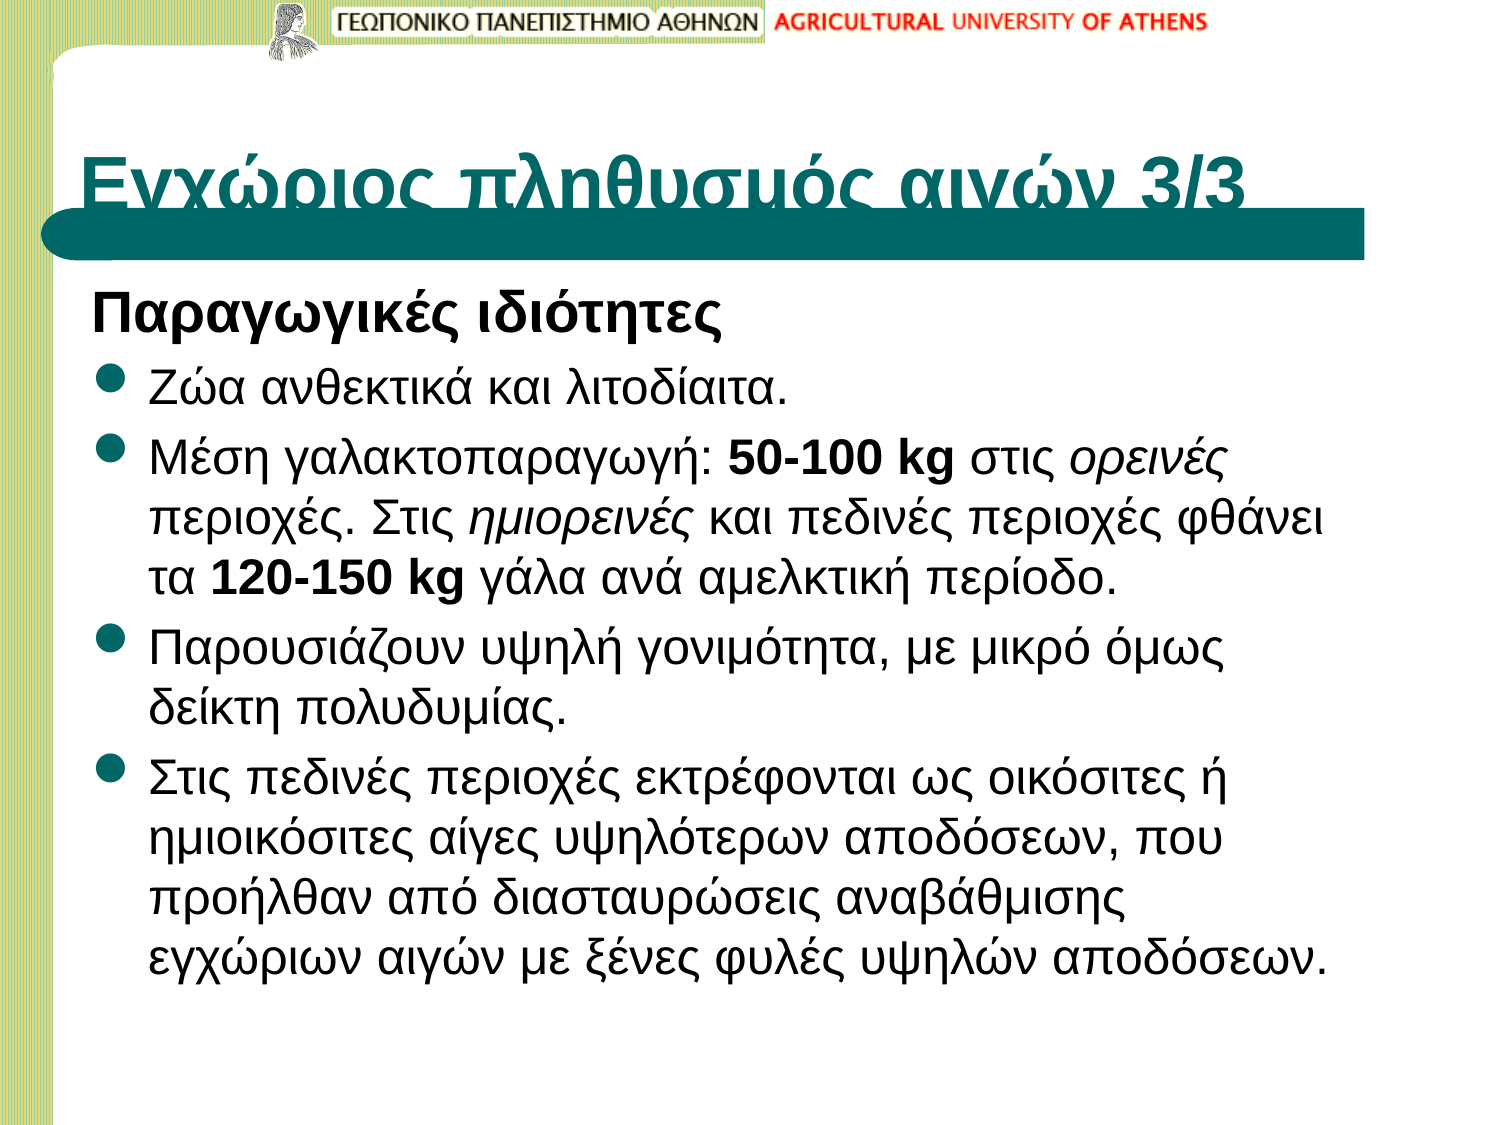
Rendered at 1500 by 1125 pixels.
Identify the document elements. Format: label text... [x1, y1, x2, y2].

title Εγχώριος πληθυσμός αιγών 3/3 [64, 77, 1365, 235]
list Παραγωγικές ιδιότητες Ζώα ανθεκτικά και λιτοδίαιτα. Μέση γαλακτοπαραγωγή: 50-100 kg στις ορεινές περιοχές. Στις ημιορεινές και πεδινές περιοχές φθάνει τα 120-150 kg γάλα ανά αμελκτική περίοδο. Παρουσιάζουν υψηλή γονιμότητα, με μικρό όμως δείκτη πολυδυμίας. Στις πεδινές περιοχές εκτρέφονται ως οικόσιτες ή ημιοικόσιτες αίγες υψηλότερων αποδόσεων, που προήλθαν από διασταυρώσεις αναβάθμισης εγχώριων αιγών με ξένες φυλές υψηλών αποδόσεων. [76, 267, 1365, 1083]
picture [269, 0, 1228, 61]
